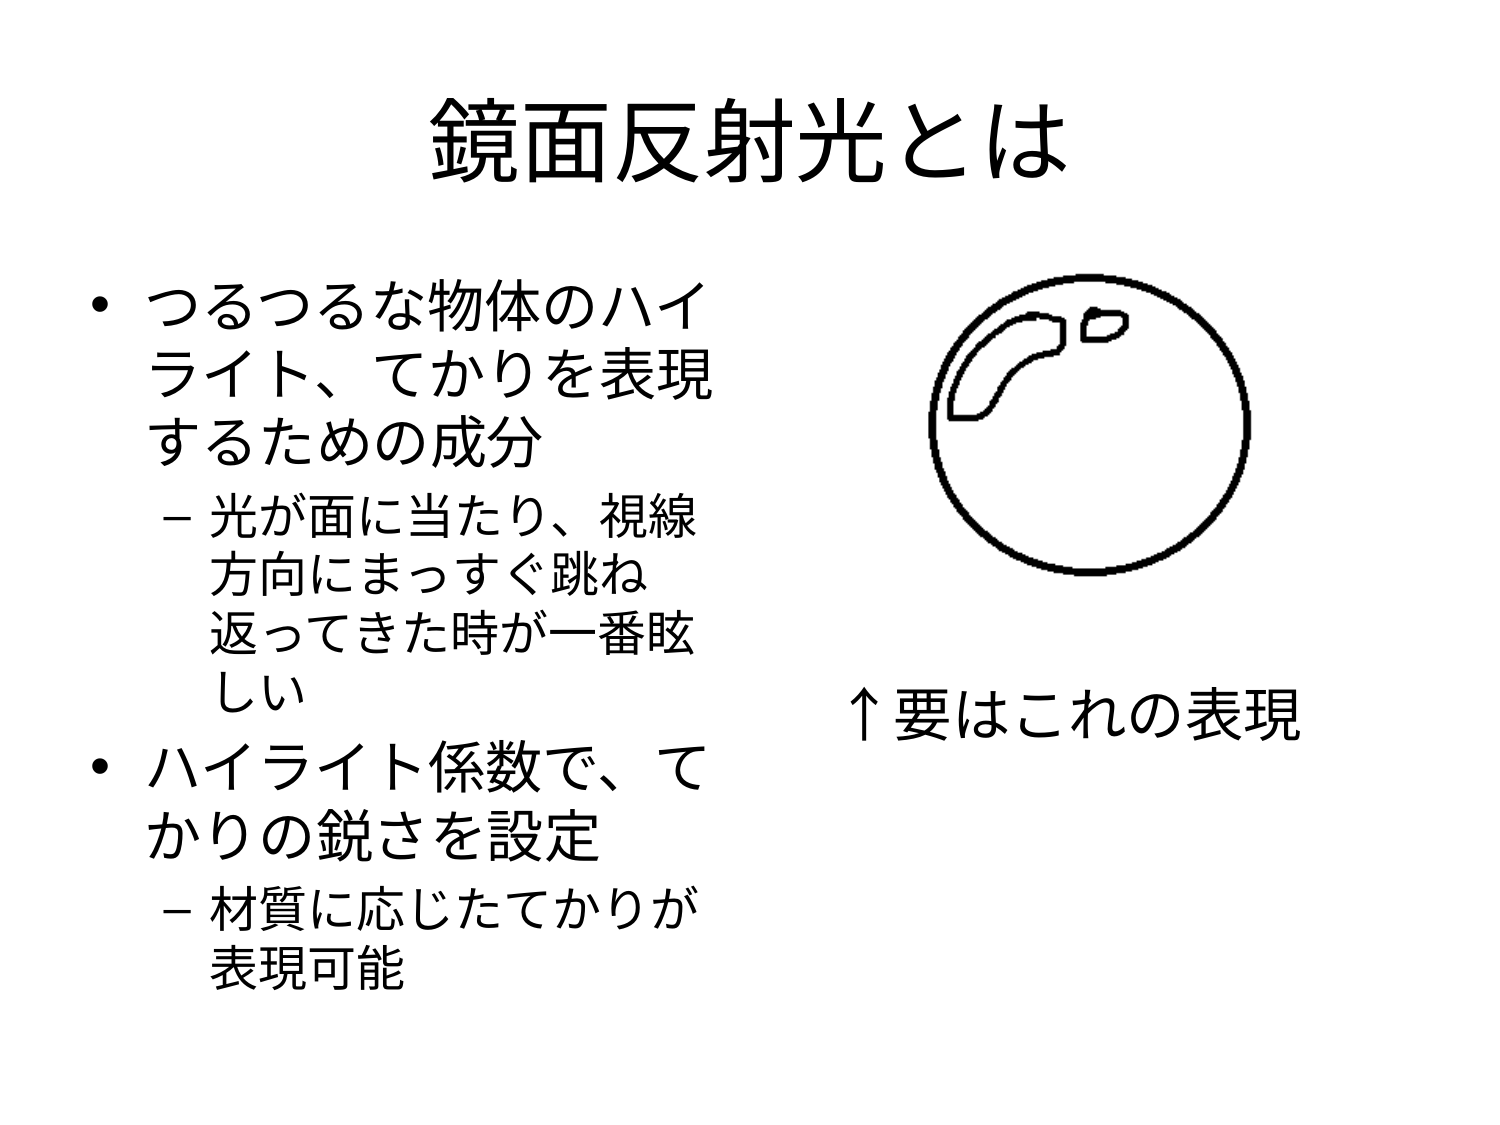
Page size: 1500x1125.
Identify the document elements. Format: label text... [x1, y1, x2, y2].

picture [902, 210, 1303, 612]
list ↑要はこれの表現 [762, 262, 1425, 1005]
title 鏡面反射光とは [75, 45, 1425, 233]
list つるつるな物体のハイライト、てかりを表現するための成分 光が面に当たり、視線方向にまっすぐ跳ね返ってきた時が一番眩しい ハイライト係数で、てかりの鋭さを設定 材質に応じたてかりが表現可能 [75, 262, 738, 1005]
